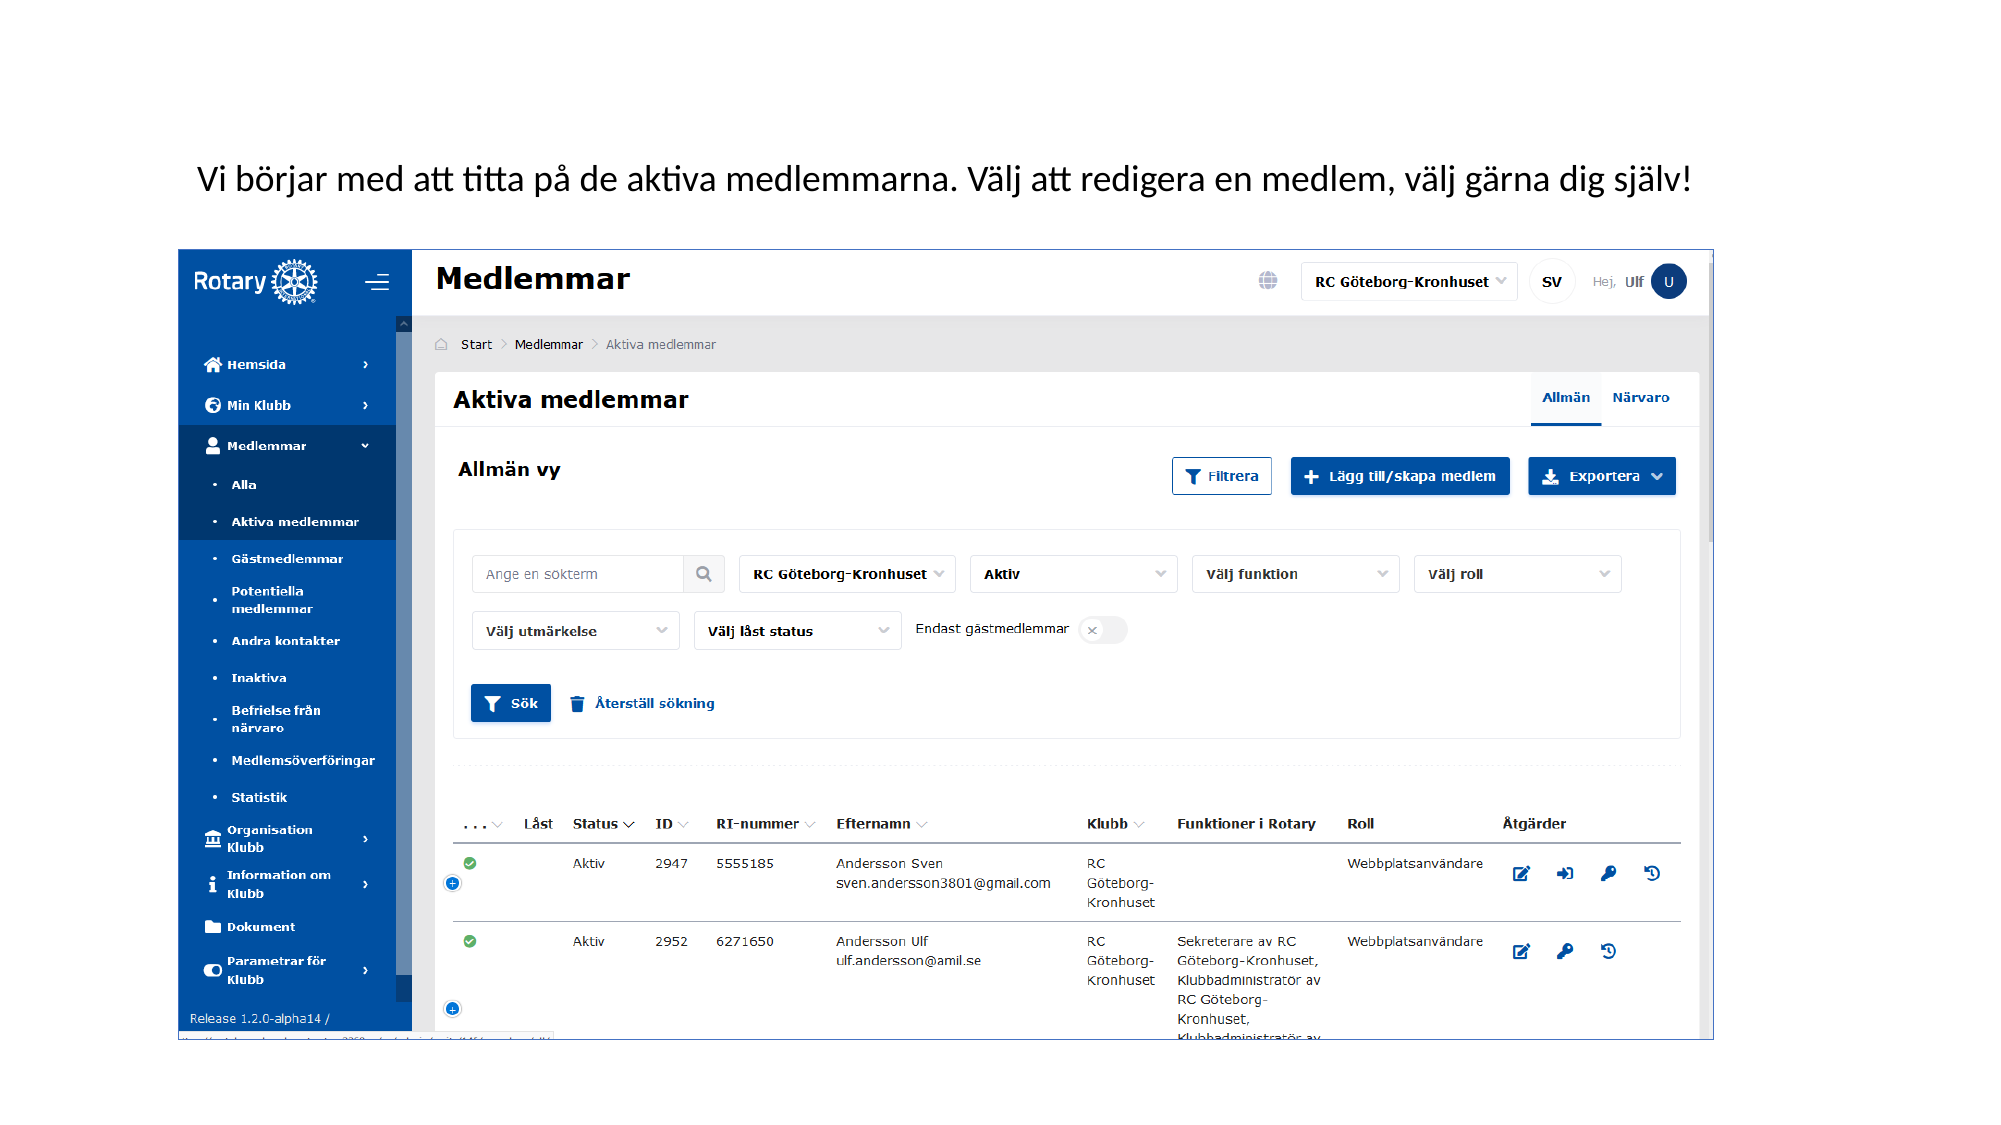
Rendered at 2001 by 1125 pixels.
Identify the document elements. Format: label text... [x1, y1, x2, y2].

picture [178, 249, 1714, 1040]
text_box Vi börjar med att titta på de aktiva medlemmarna. Välj att redigera en medlem, välj gärna dig själv! [182, 146, 1710, 207]
